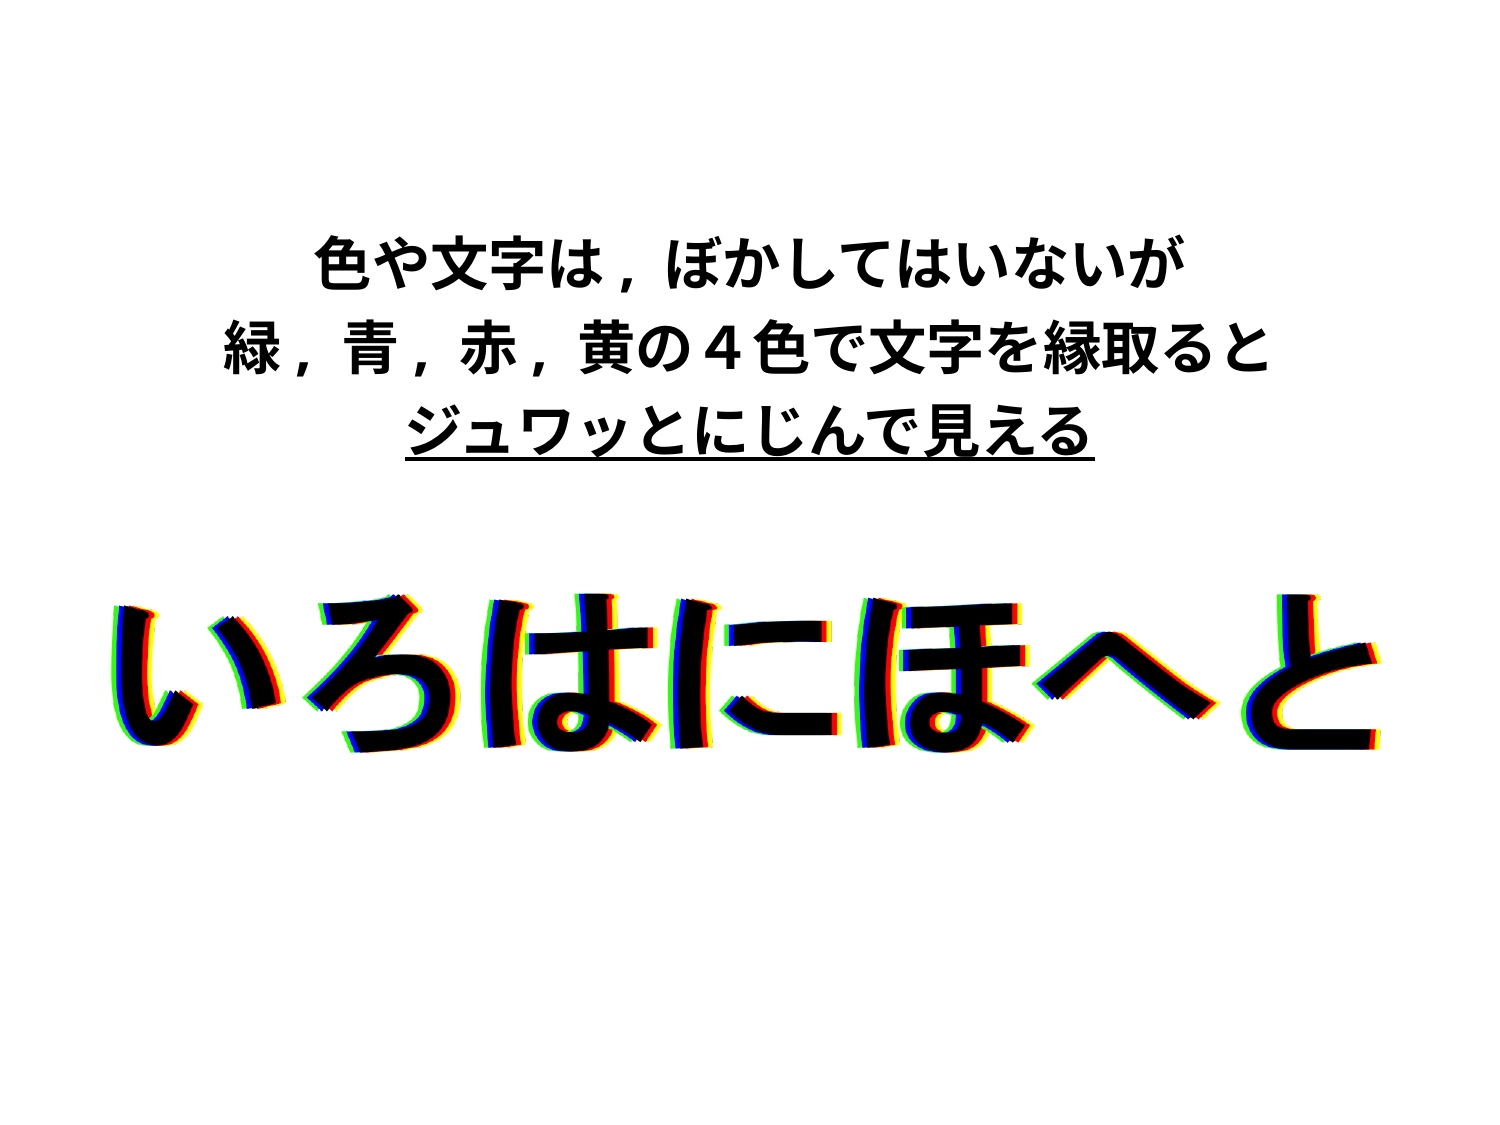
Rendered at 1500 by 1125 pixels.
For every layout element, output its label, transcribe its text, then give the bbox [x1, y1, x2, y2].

picture [39, 350, 1475, 1125]
text_box 色や文字は, ぼかしてはいないが 緑, 青, 赤, 黄の４色で文字を縁取ると ジュワッとにじんで見える [48, 178, 1451, 350]
